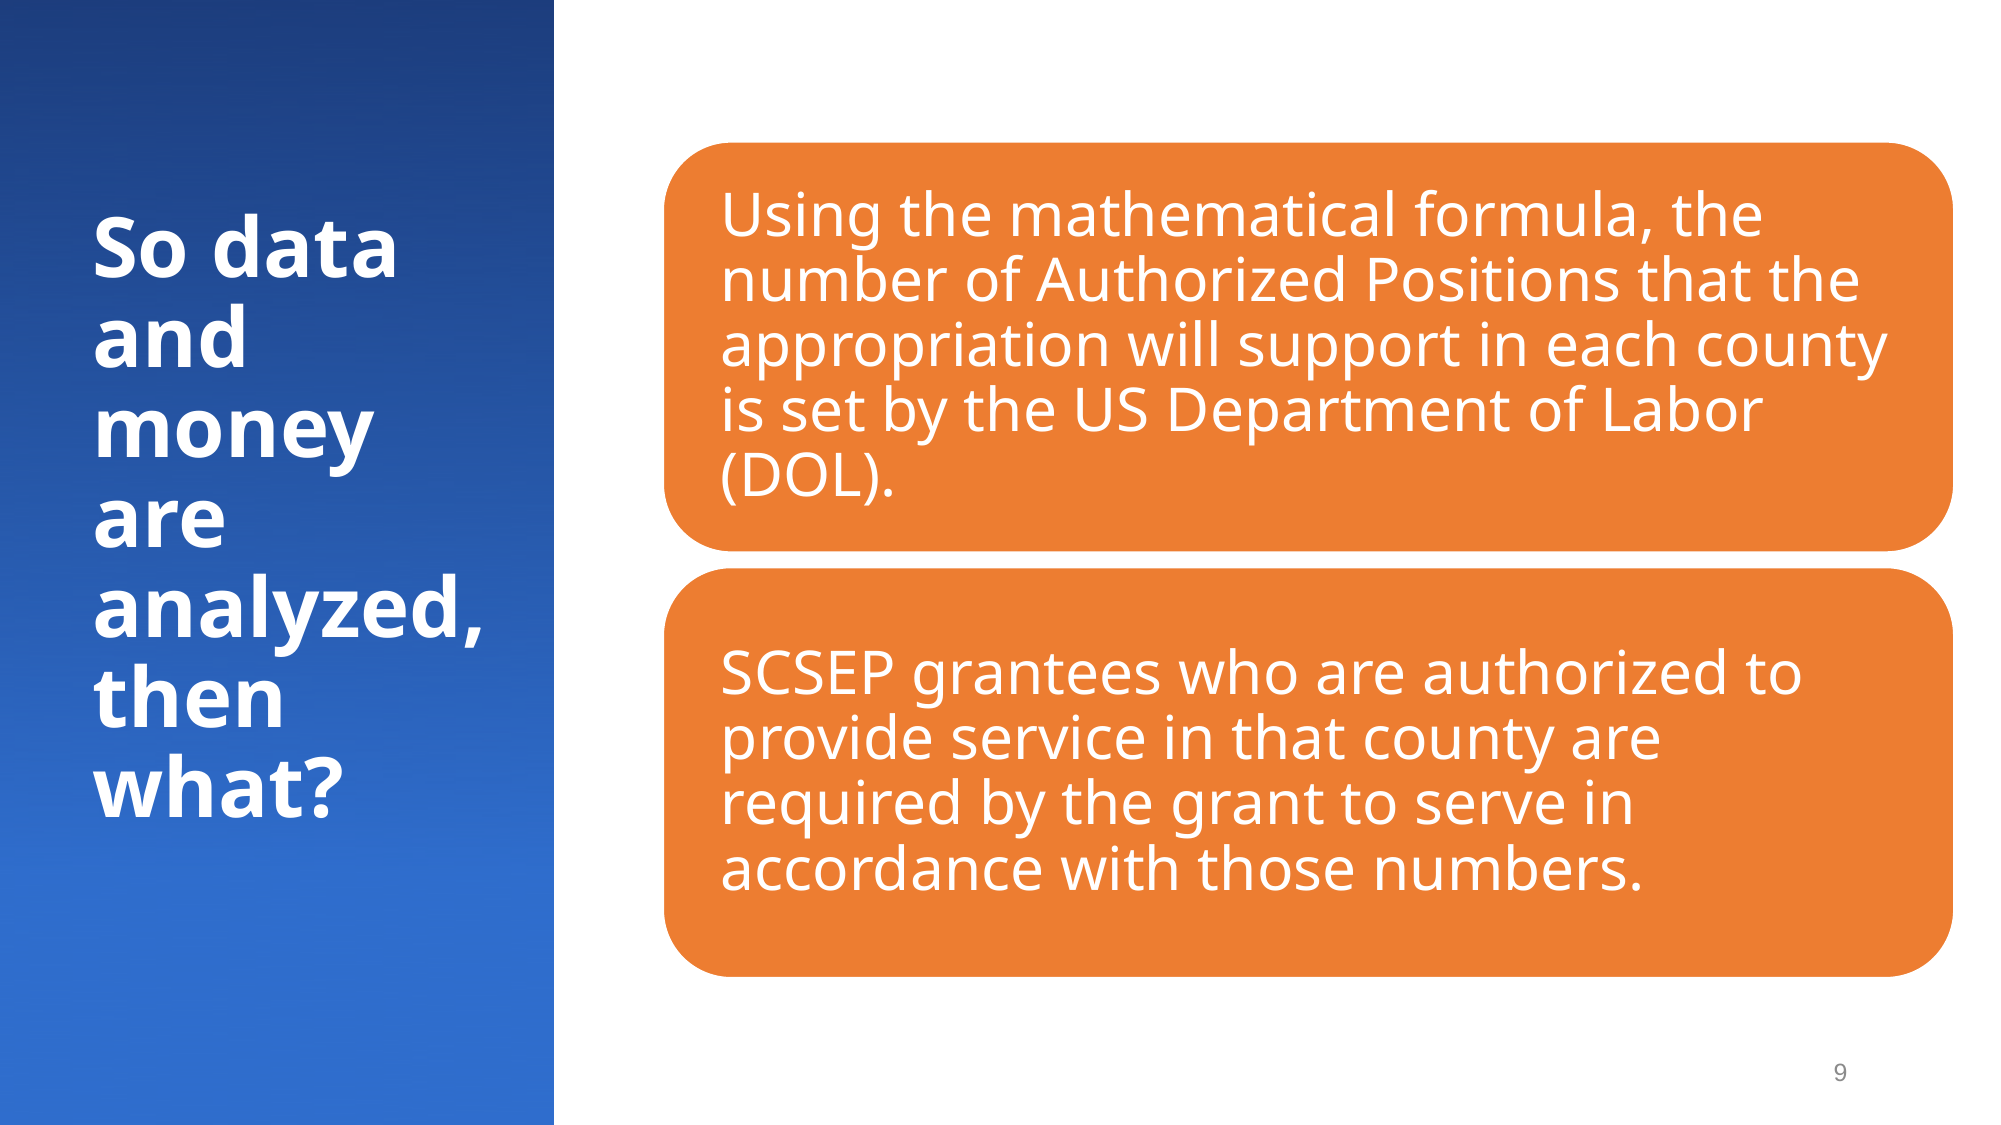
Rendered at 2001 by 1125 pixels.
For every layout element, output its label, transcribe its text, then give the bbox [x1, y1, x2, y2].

slide_number 9 [1412, 1042, 1863, 1103]
picture [0, 0, 554, 1125]
title So data and money are analyzed, then what? [77, 421, 545, 620]
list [662, 134, 1955, 985]
